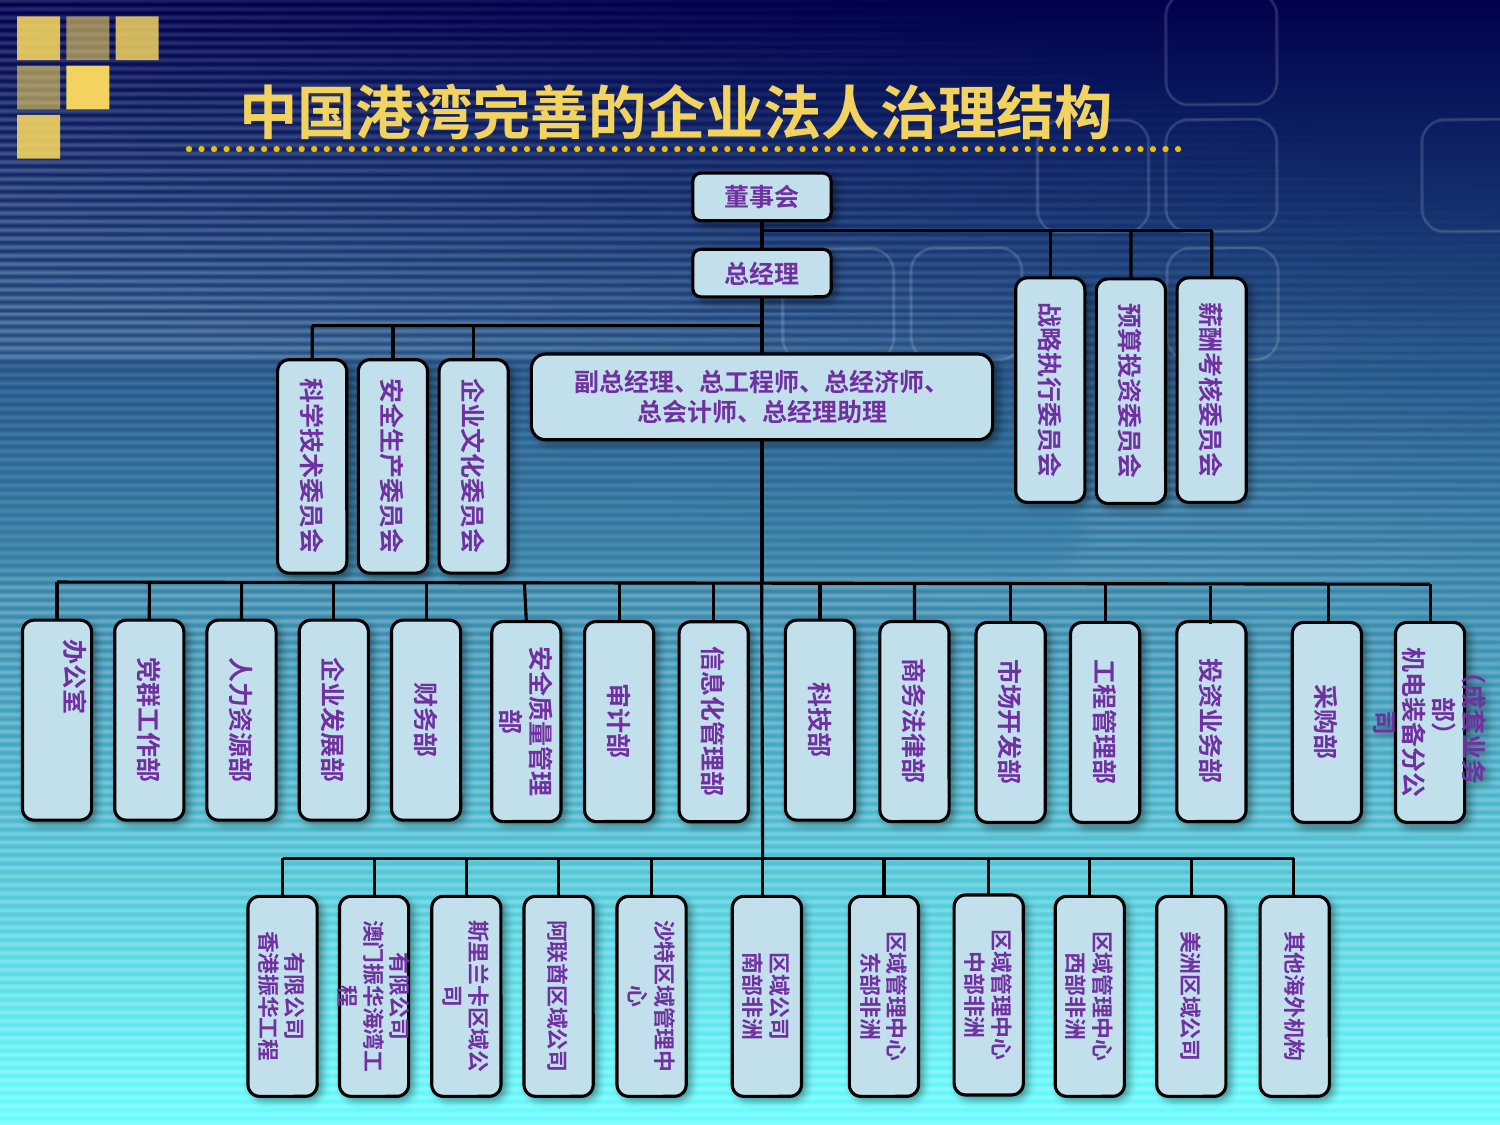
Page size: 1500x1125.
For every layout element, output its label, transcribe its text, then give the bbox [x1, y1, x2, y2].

text_box 人力资源部 [206, 620, 242, 684]
text_box 采购部 [1335, 622, 1362, 823]
text_box （成套业务部） 机电装备分公司 [1395, 622, 1465, 823]
title 中国港湾完善的企业法人治理结构 [224, 54, 1145, 168]
picture [0, 0, 1500, 1125]
text_box 战略执行委员会 [1015, 277, 1085, 503]
text_box [63, 593, 242, 610]
text_box 办公室 [22, 620, 92, 821]
text_box 企业文化委员会 [439, 359, 509, 574]
text_box [63, 196, 314, 580]
text_box 安全生产委员会 [358, 359, 428, 574]
text_box 科学技术委员会 [314, 359, 347, 574]
text_box 总经理 [692, 249, 832, 297]
text_box [63, 684, 242, 1097]
text_box 党群工作部 [114, 620, 184, 684]
text_box 副总经理、总工程师、总经济师、 总会计师、总经理助理 [531, 354, 993, 440]
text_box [56, 581, 1431, 585]
text_box 董事会 [692, 173, 832, 221]
text_box 薪酬考核委员会 [1177, 277, 1247, 503]
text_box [247, 583, 1330, 1097]
text_box 预算投资委员会 [1096, 278, 1166, 504]
